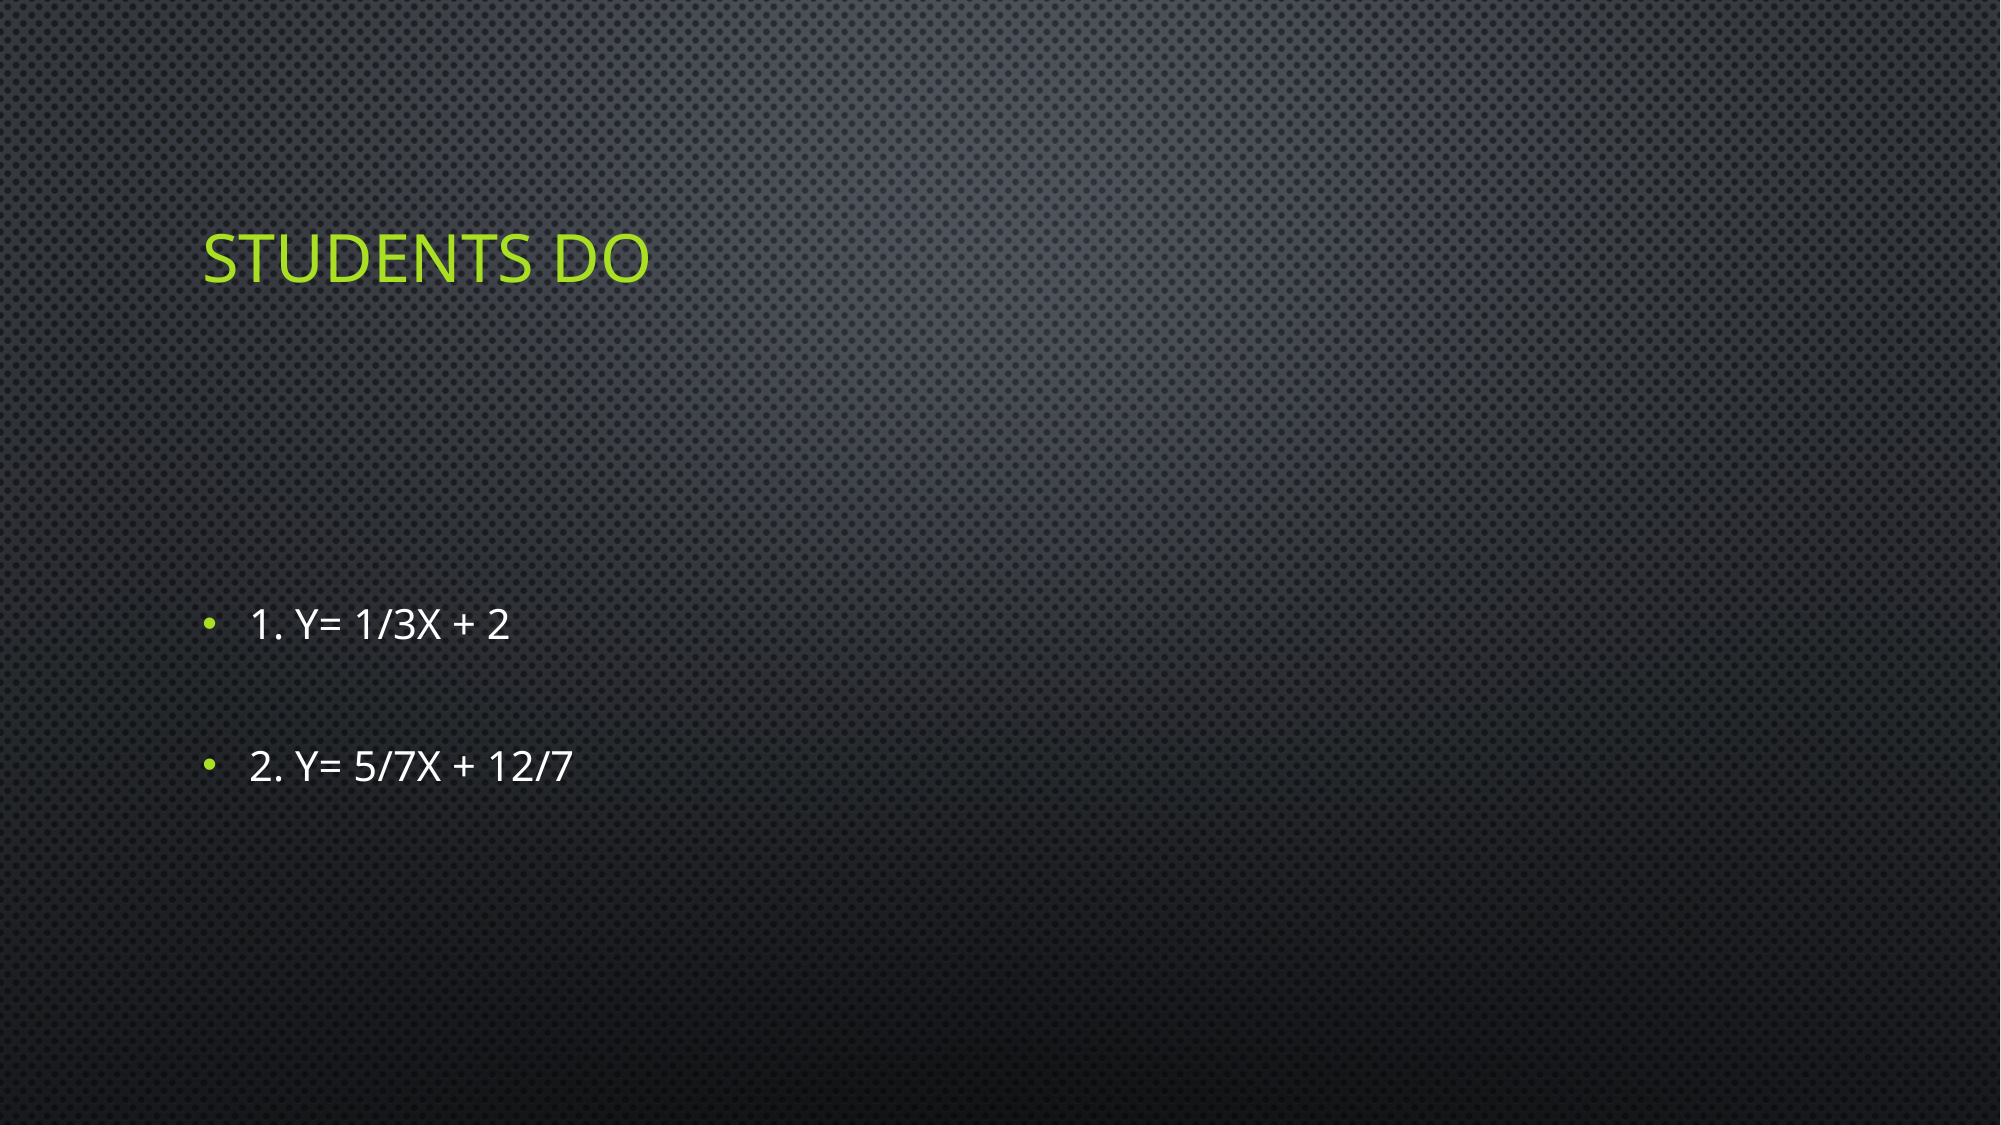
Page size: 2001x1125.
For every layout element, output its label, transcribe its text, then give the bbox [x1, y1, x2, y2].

title Students Do [187, 99, 1813, 413]
list 1. y= 1/3x + 2 2. y= 5/7x + 12/7 [187, 437, 1813, 950]
